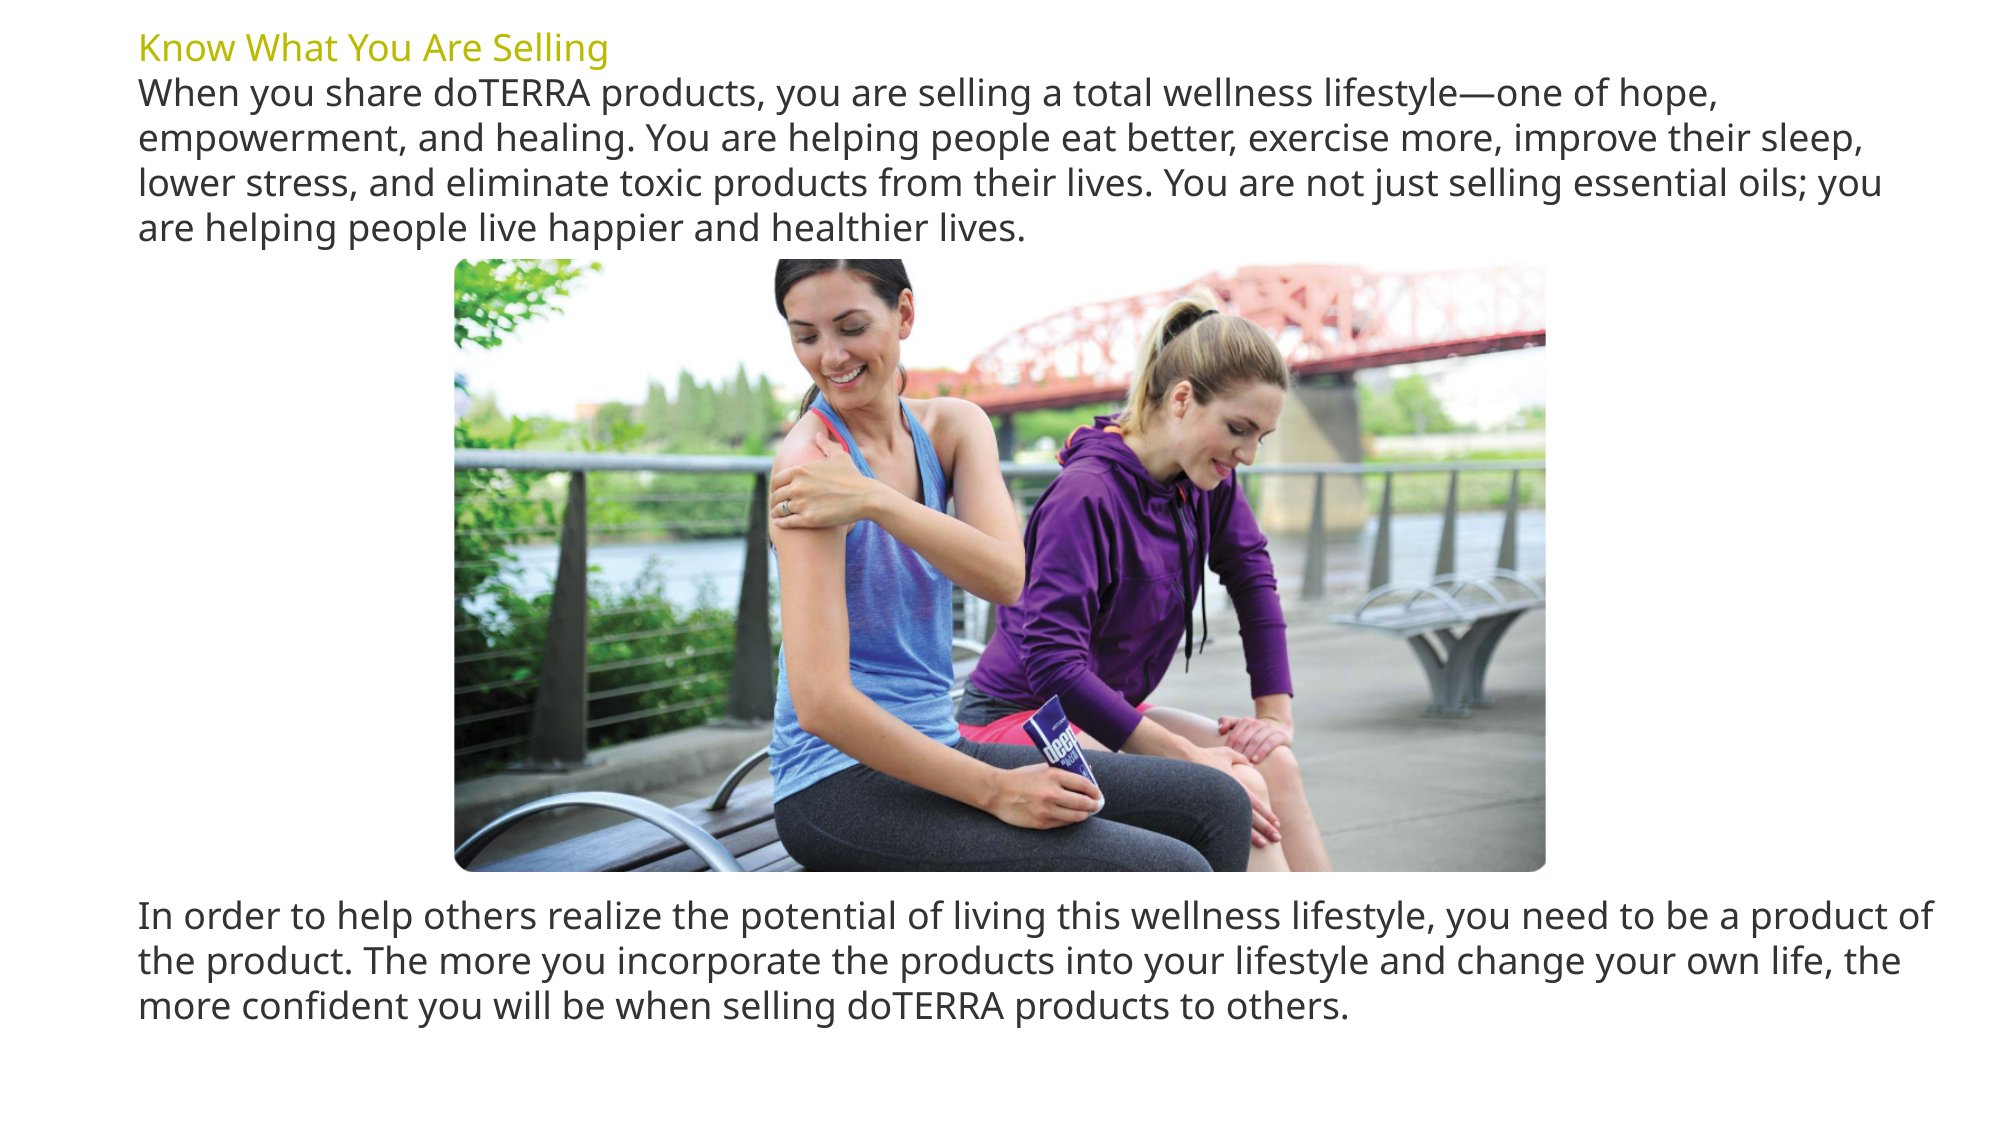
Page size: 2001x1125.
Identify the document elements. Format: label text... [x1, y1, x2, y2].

text_box In order to help others realize the potential of living this wellness lifestyle, you need to be a product of the product. The more you incorporate the products into your lifestyle and change your own life, the more confident you will be when selling doTERRA products to others. [123, 839, 1966, 1034]
text_box Know What You Are Selling When you share doTERRA products, you are selling a total wellness lifestyle—one of hope, empowerment, and healing. You are helping people eat better, exercise more, improve their sleep, lower stress, and eliminate toxic products from their lives. You are not just selling essential oils; you are helping people live happier and healthier lives. [123, 17, 1966, 257]
picture [454, 259, 1546, 872]
